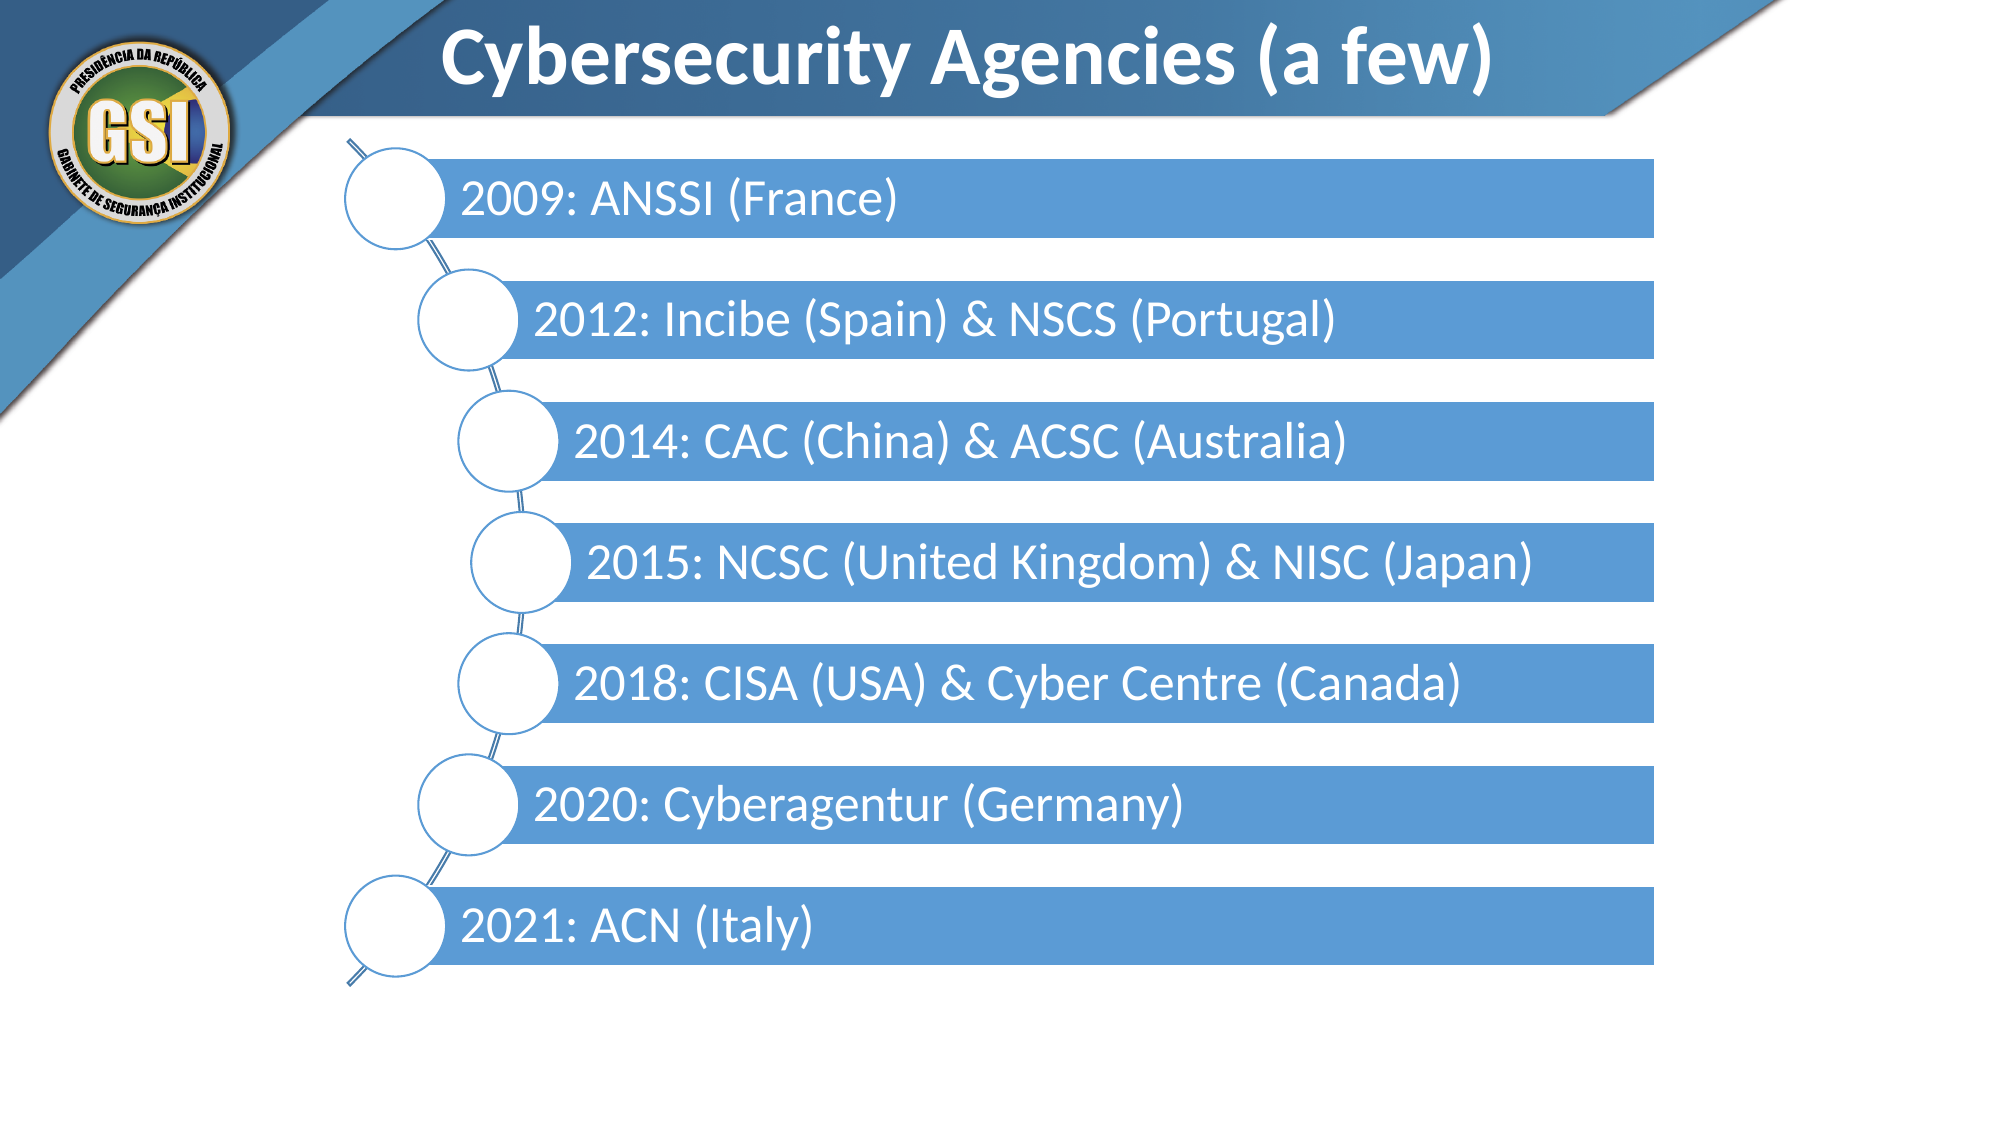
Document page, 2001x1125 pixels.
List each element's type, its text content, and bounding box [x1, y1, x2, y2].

picture [0, 0, 2000, 1123]
title Cybersecurity Agencies (a few) [426, 0, 1610, 115]
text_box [333, 117, 1667, 1007]
